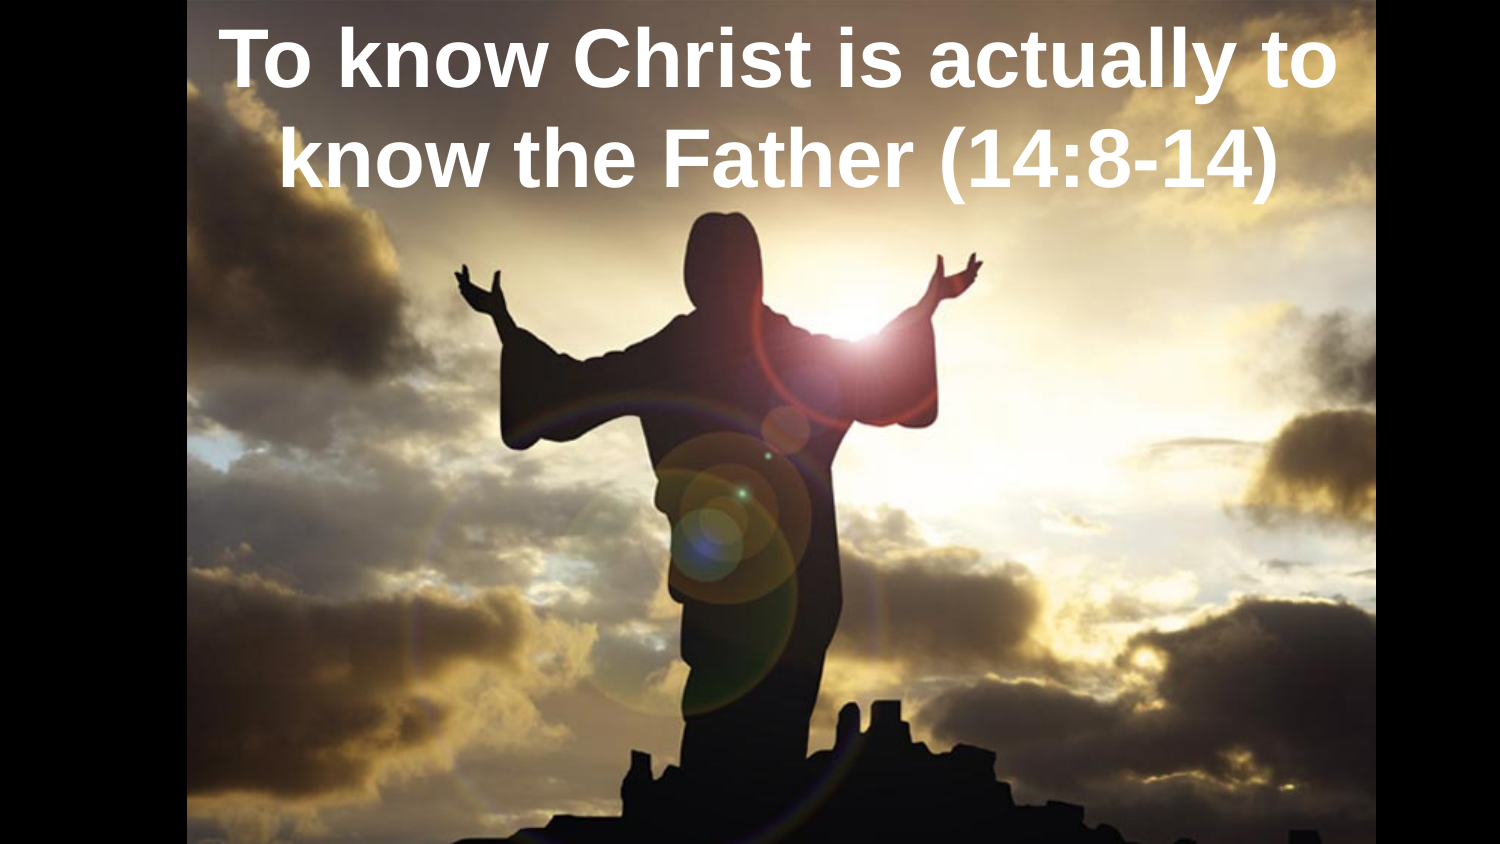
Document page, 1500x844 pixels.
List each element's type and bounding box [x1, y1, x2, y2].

picture [187, 0, 1377, 844]
